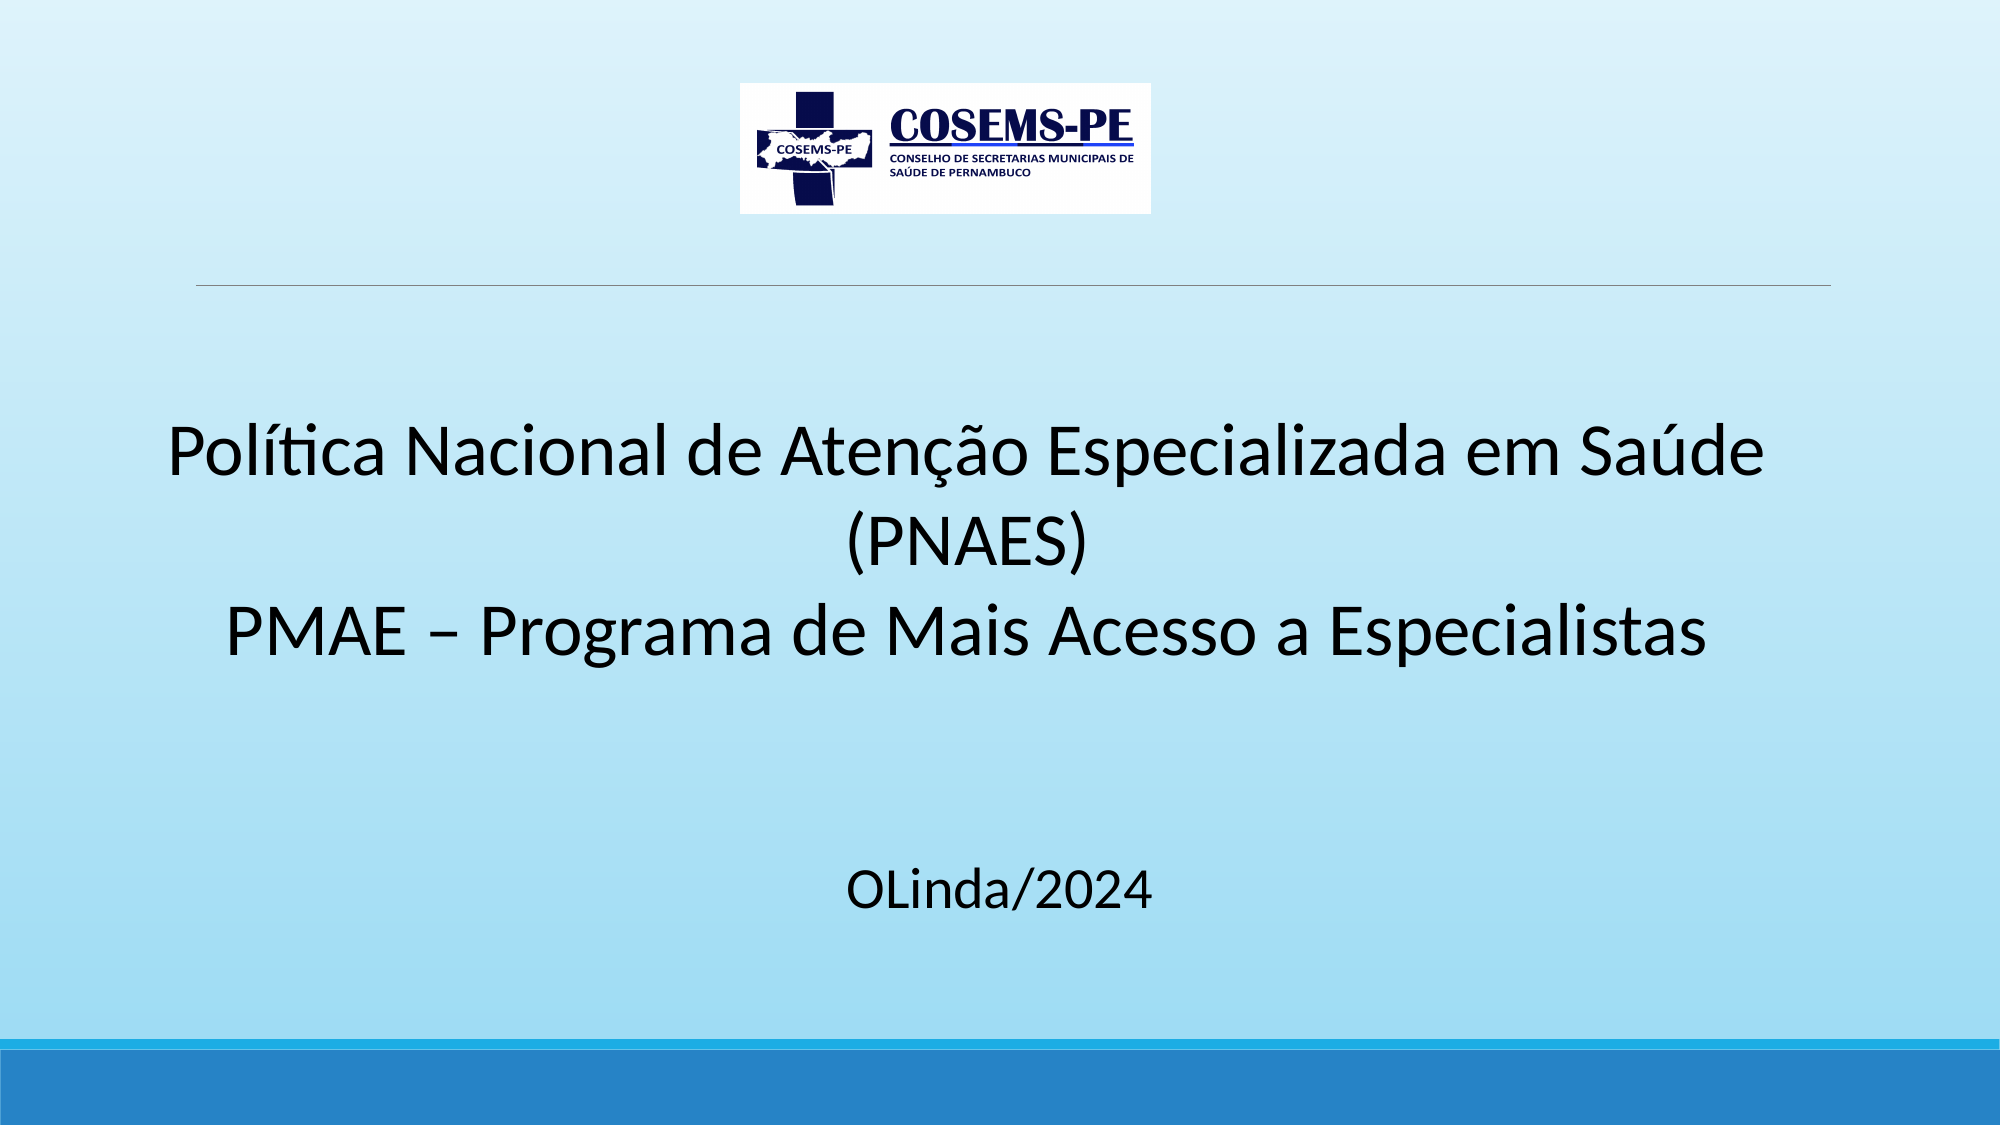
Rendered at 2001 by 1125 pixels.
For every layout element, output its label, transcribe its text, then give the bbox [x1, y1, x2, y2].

list Política Nacional de Atenção Especializada em Saúde (PNAES) PMAE – Programa de Mais Acesso a Especialistas OLinda/2024 [94, 302, 1830, 963]
picture [739, 83, 1151, 214]
